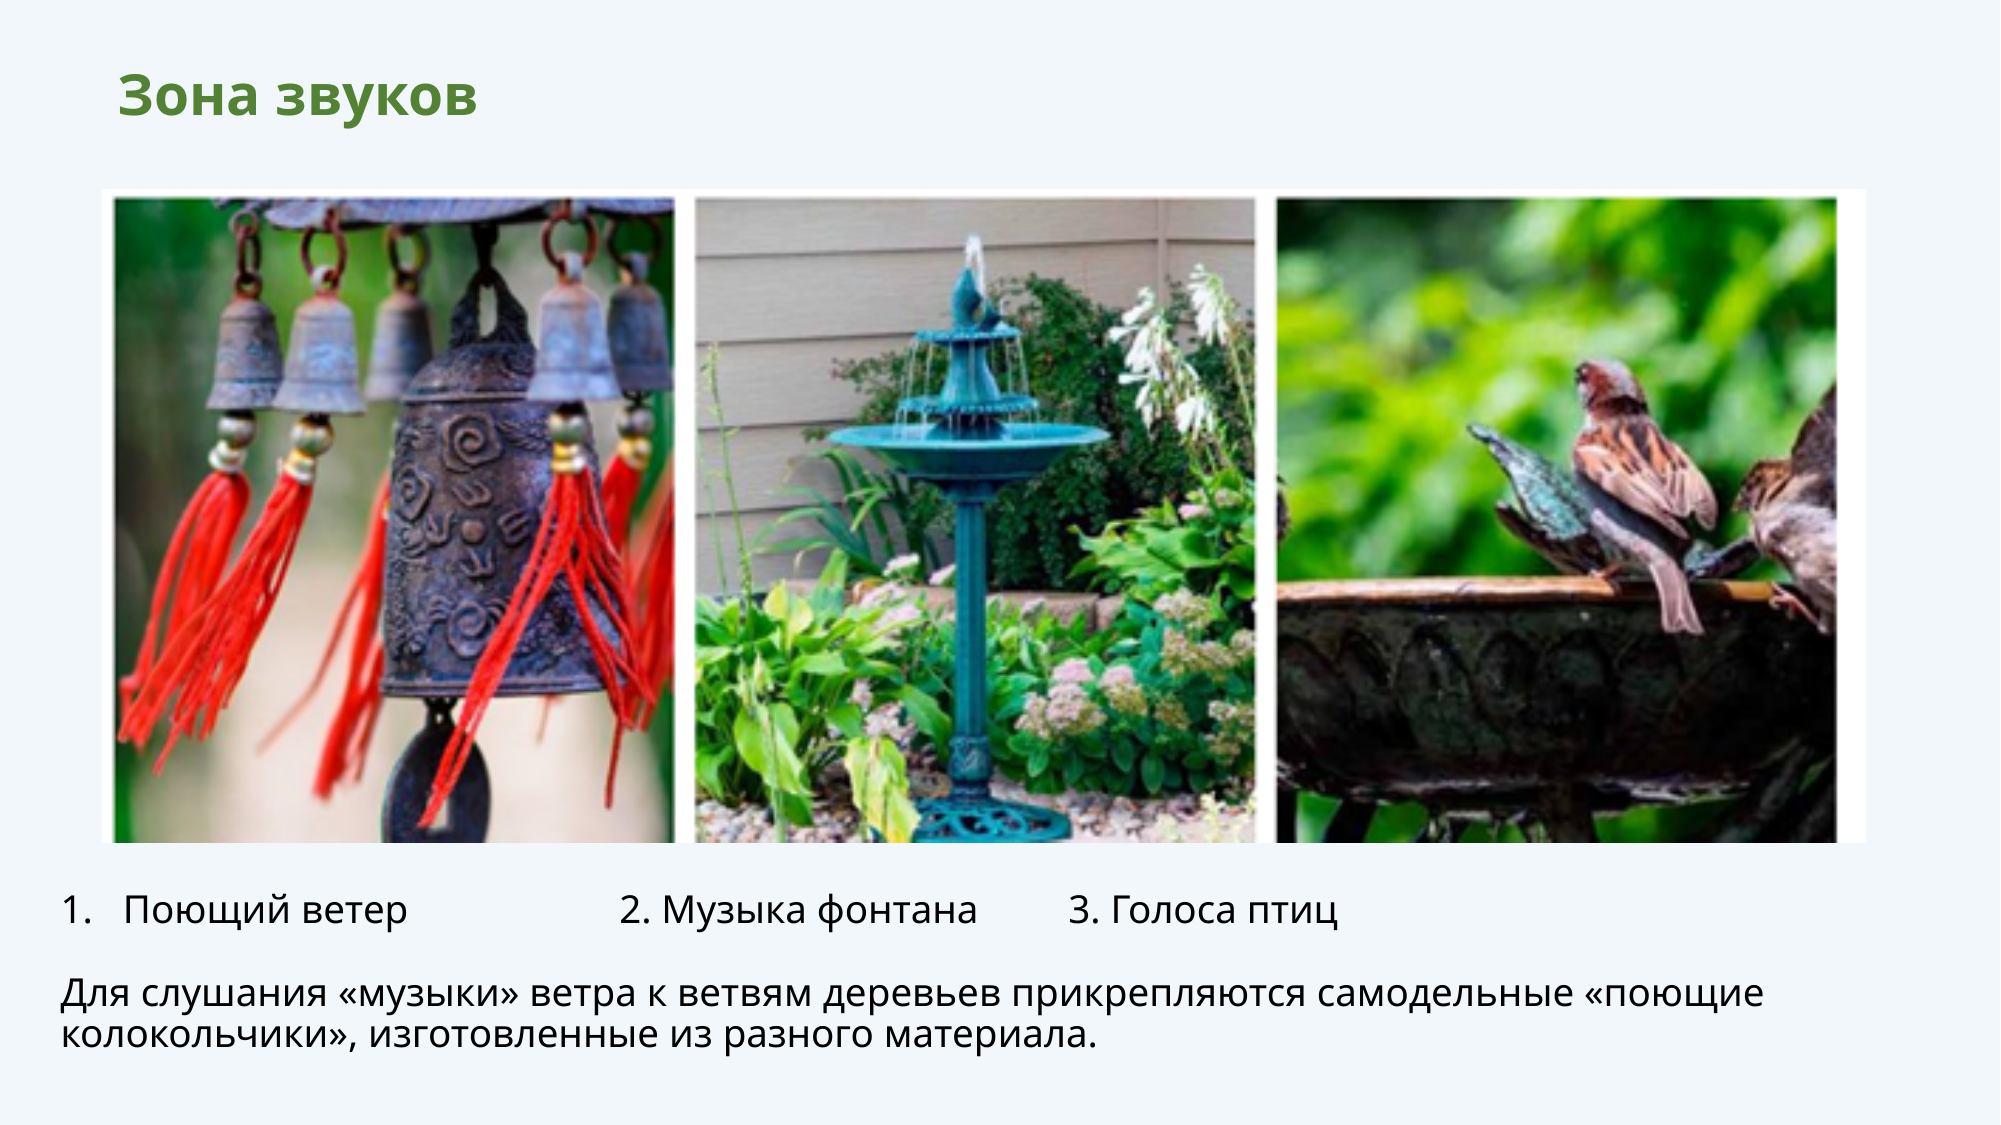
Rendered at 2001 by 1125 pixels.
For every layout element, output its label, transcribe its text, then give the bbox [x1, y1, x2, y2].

list Поющий ветер 2. Музыка фонтана 3. Голоса птиц Для слушания «музыки» ветра к ветвям деревьев прикрепляются самодельные «поющие колокольчики», изготовленные из разного материала. [45, 882, 1966, 1065]
picture [102, 189, 1866, 843]
title Зона звуков [102, 58, 748, 189]
